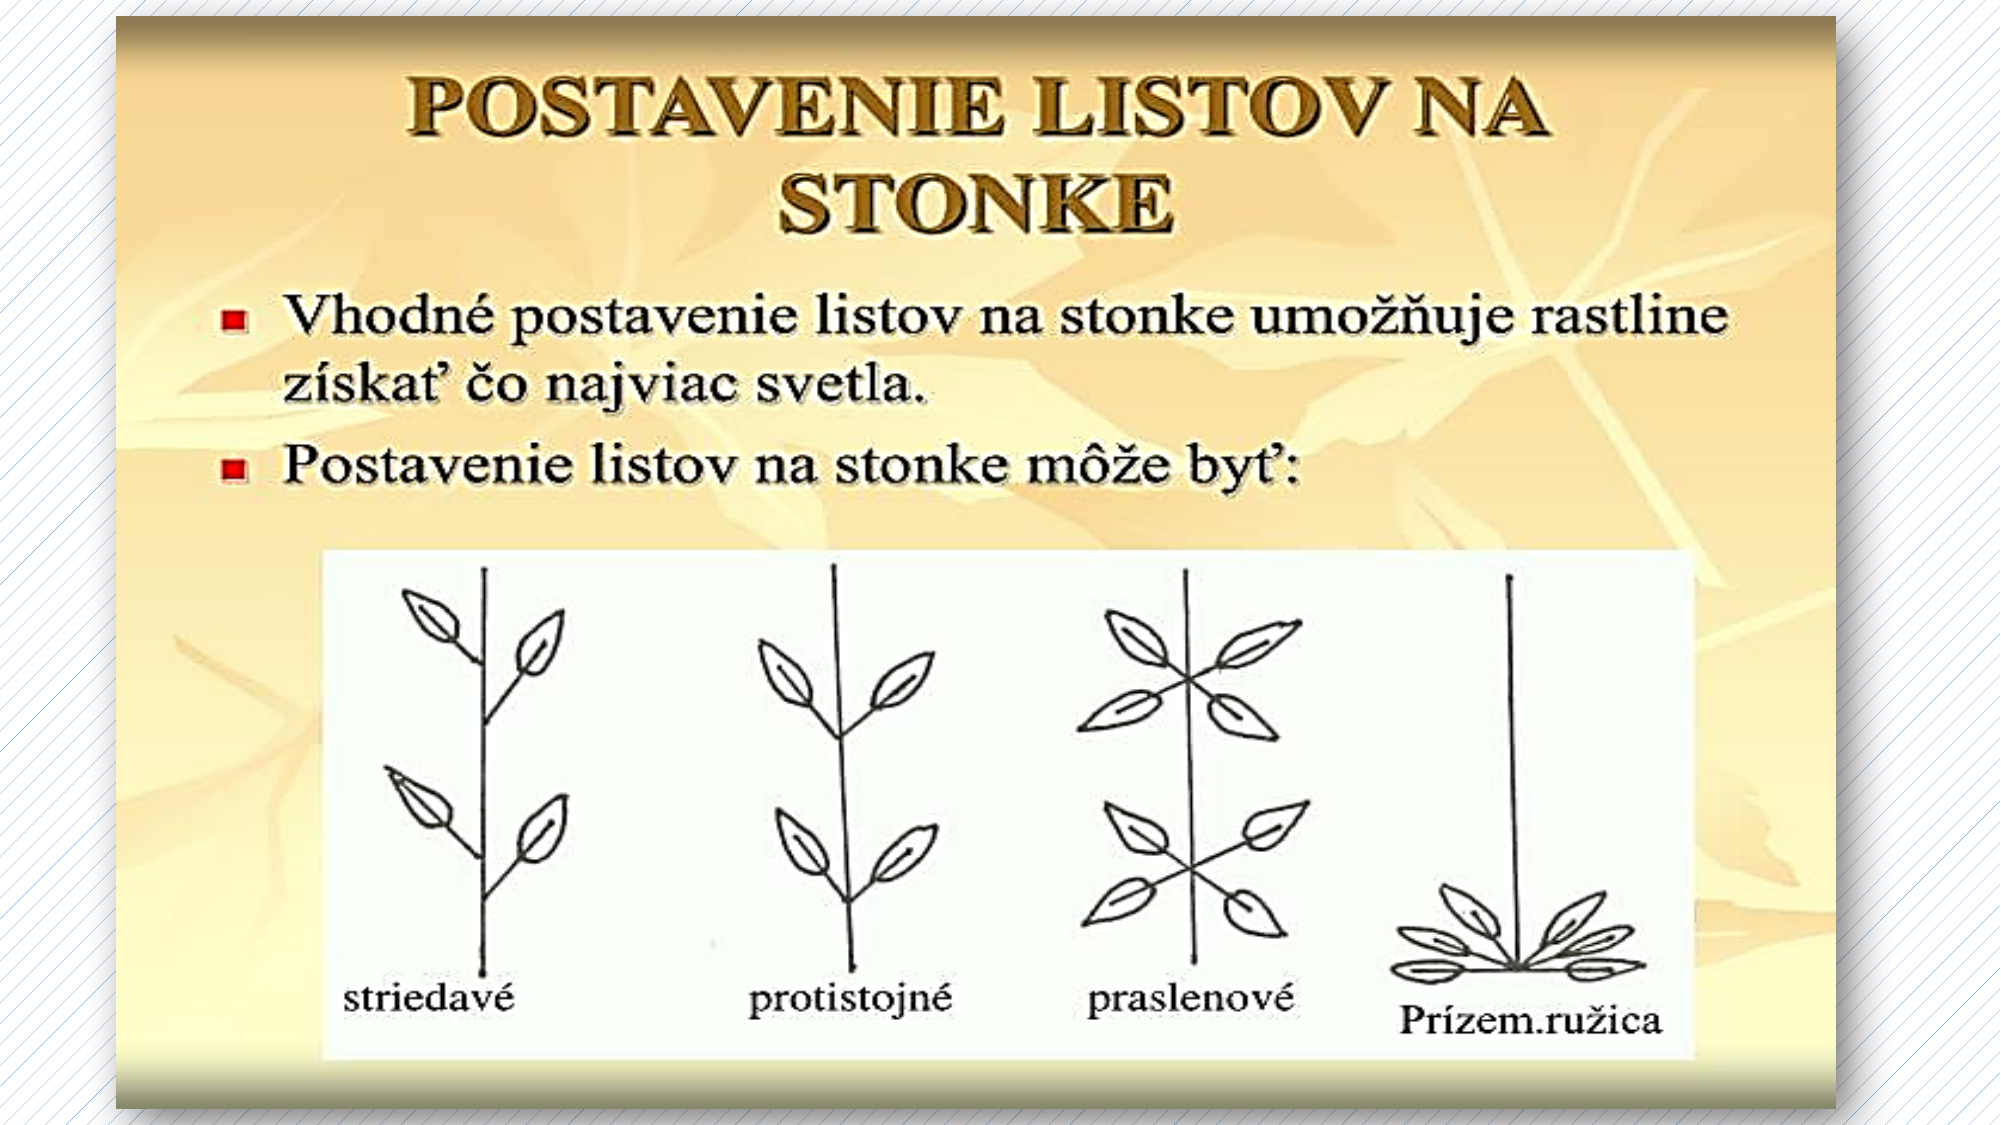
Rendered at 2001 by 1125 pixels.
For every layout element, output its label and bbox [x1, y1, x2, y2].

picture [116, 16, 1836, 1110]
